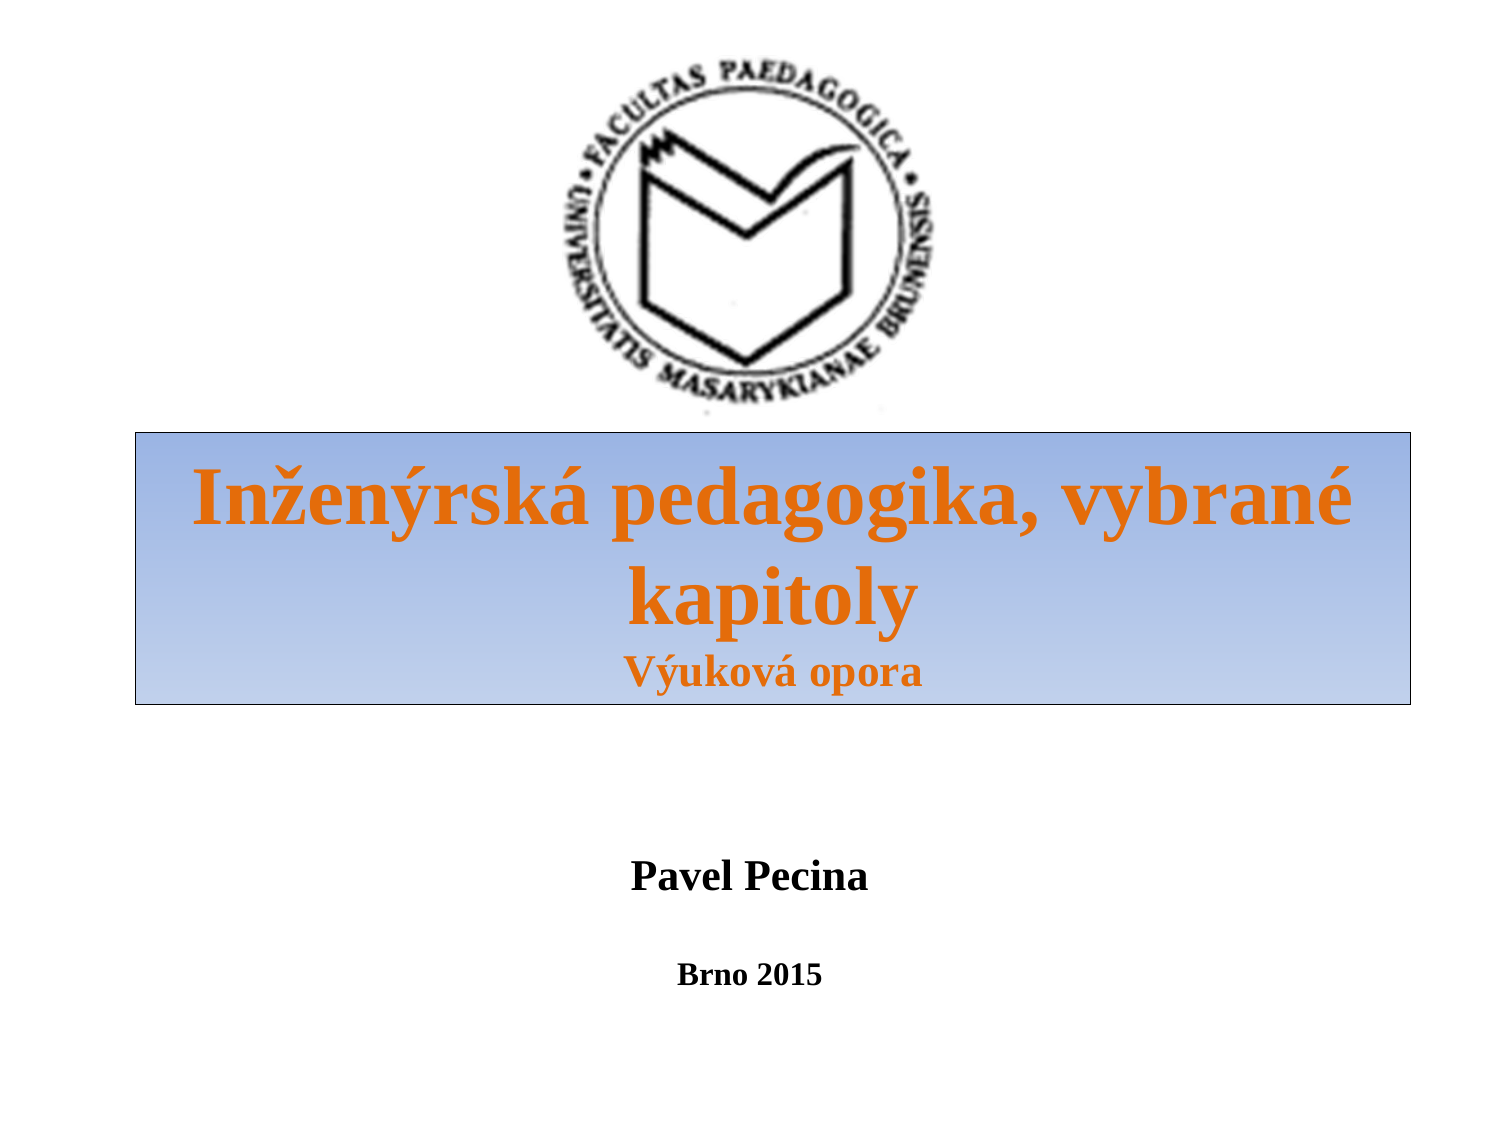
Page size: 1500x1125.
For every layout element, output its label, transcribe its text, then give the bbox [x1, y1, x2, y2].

title Inženýrská pedagogika, vybrané kapitoly Výuková opora [135, 432, 1411, 705]
picture [560, 54, 943, 421]
subtitle Pavel Pecina Brno 2015 [225, 716, 1275, 1000]
